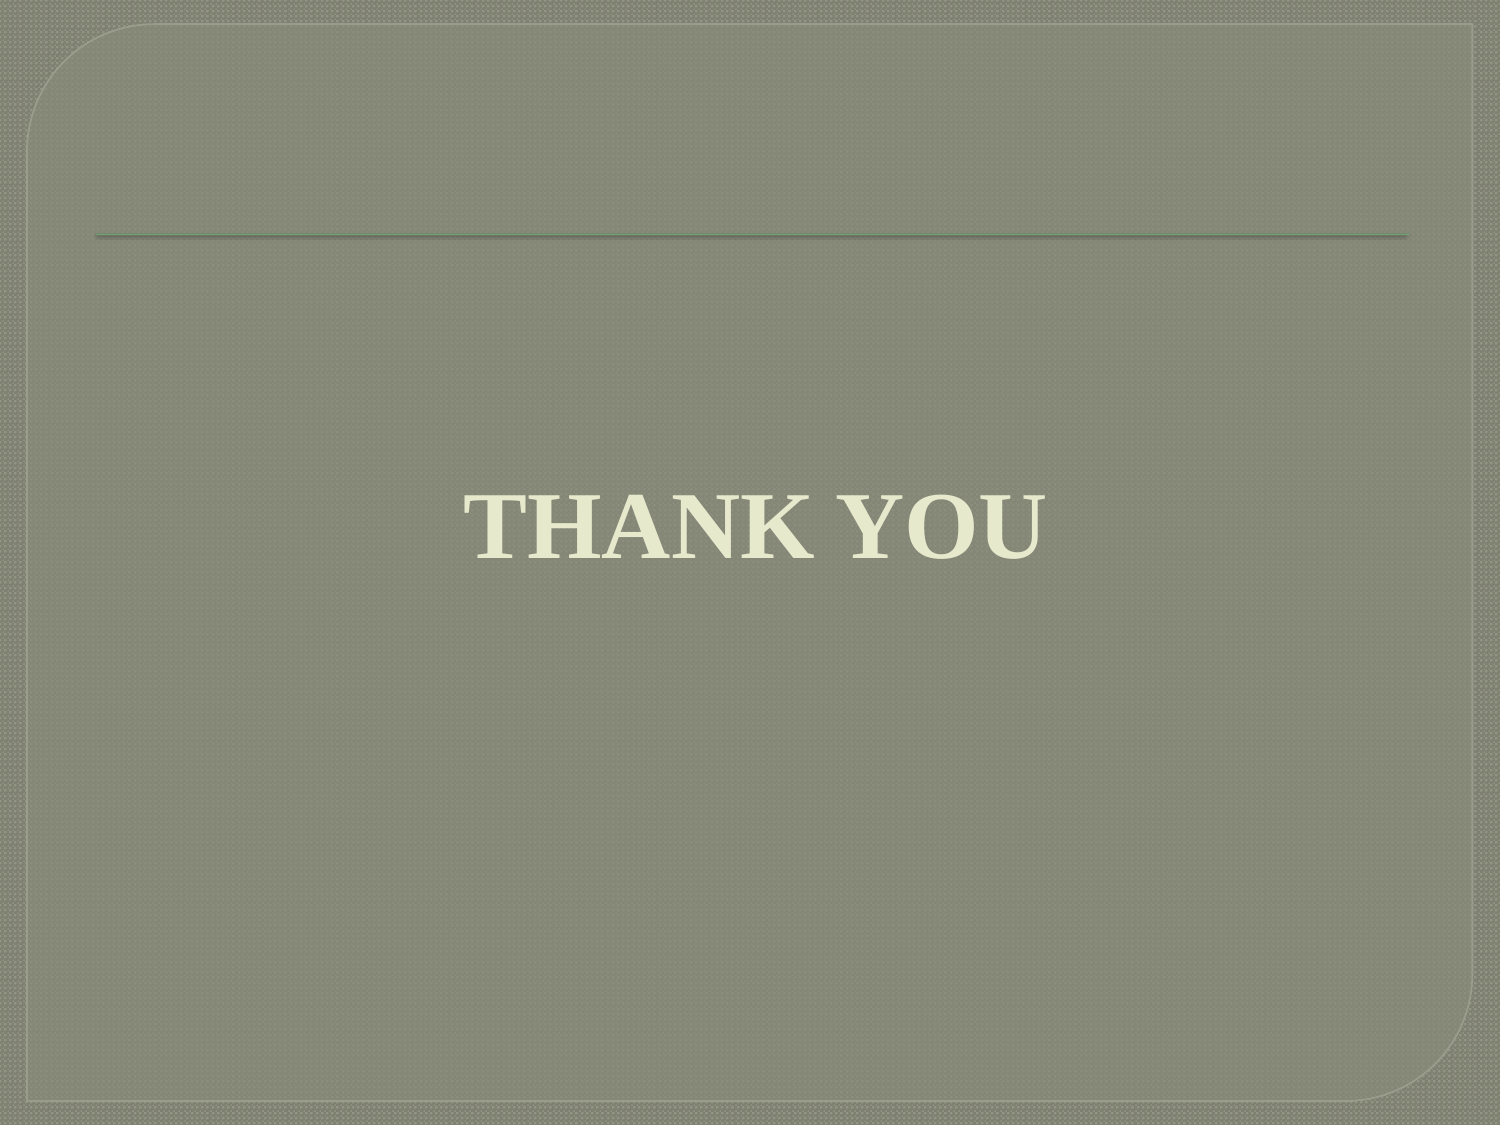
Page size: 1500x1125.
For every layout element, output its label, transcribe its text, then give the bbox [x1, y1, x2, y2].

title THANK YOU [76, 397, 1427, 585]
